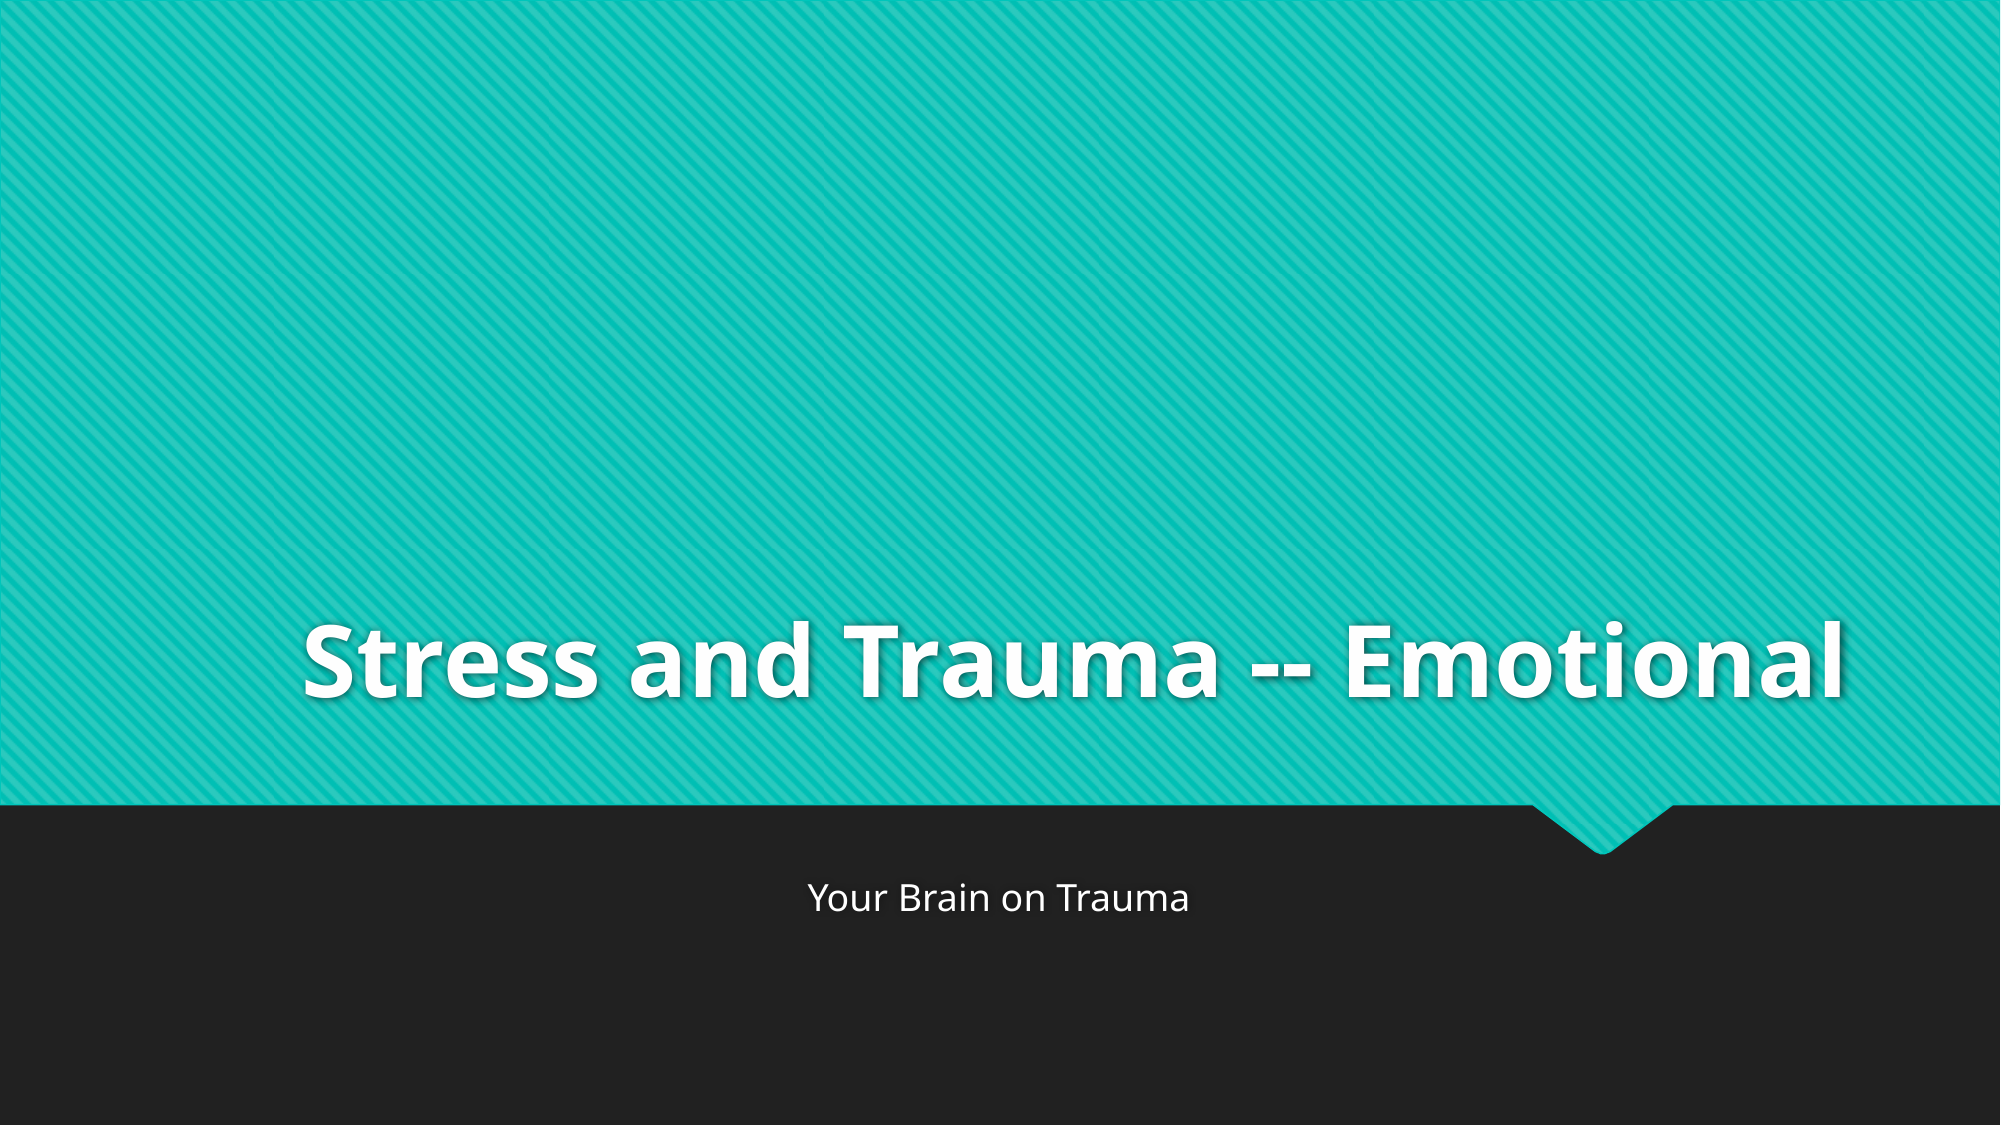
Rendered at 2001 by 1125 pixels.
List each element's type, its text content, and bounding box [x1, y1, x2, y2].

title Stress and Trauma -- Emotional [132, 484, 1866, 726]
list Your Brain on Trauma [132, 866, 1866, 938]
